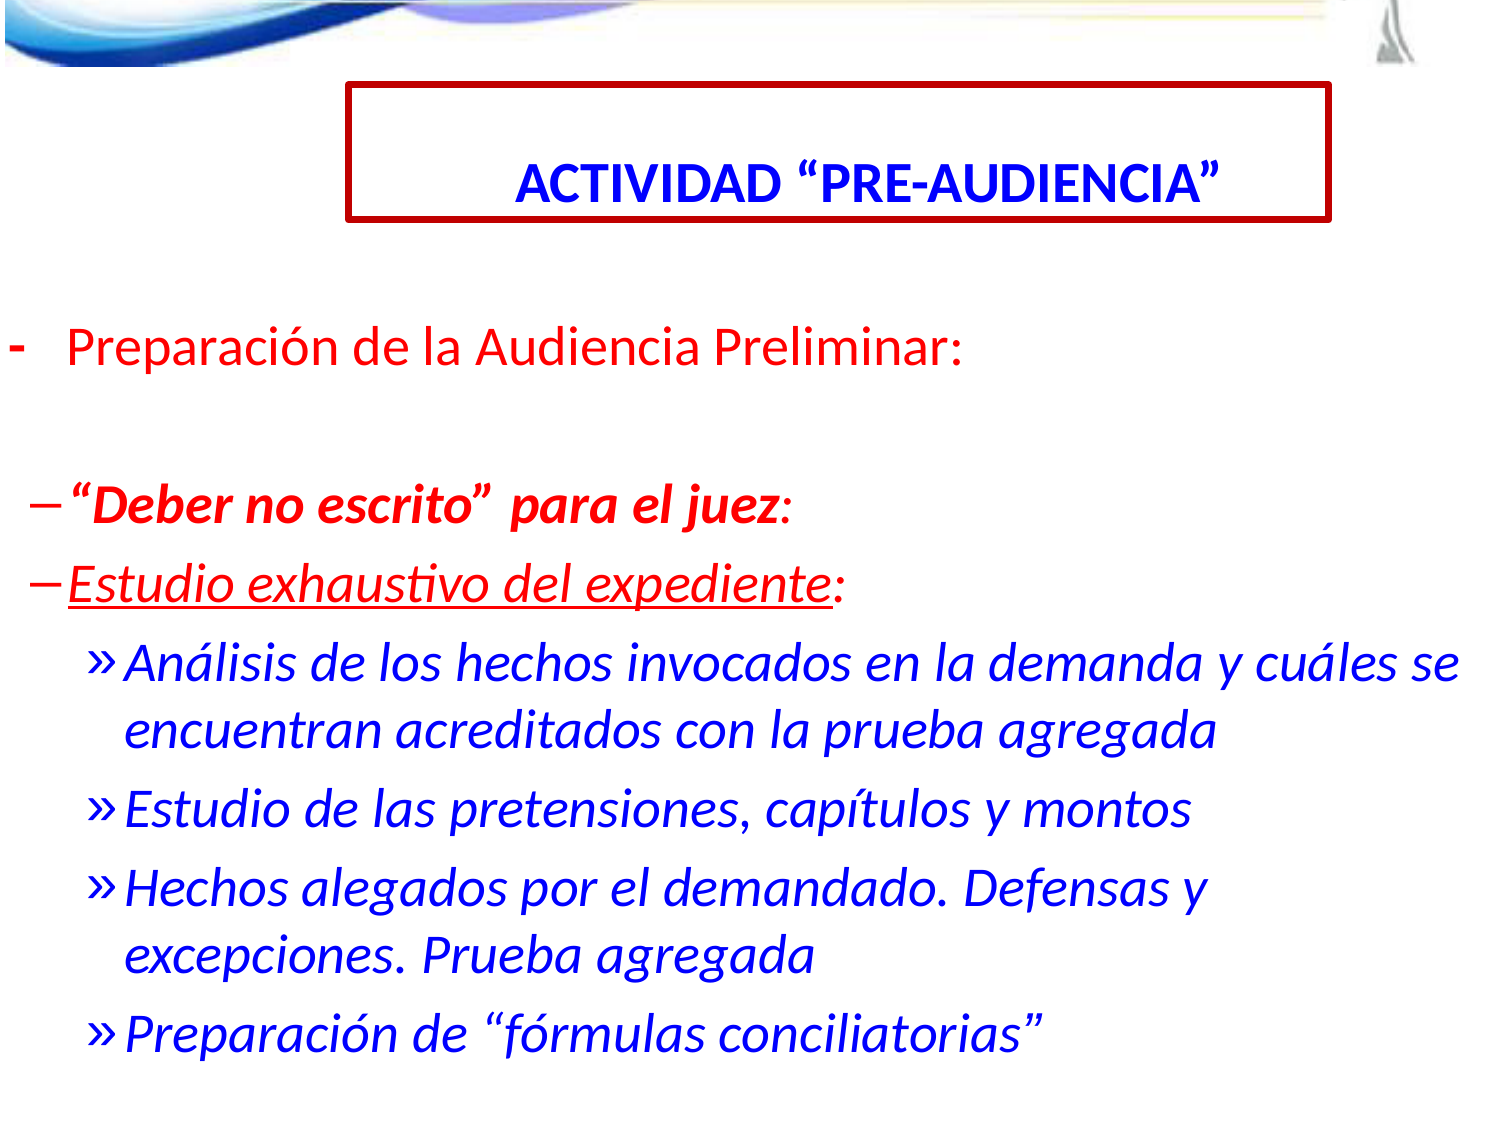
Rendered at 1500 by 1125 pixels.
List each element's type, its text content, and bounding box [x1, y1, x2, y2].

text_box [328, 75, 1258, 265]
picture [5, 0, 1500, 67]
list ACTIVIDAD “PRE-AUDIENCIA” - Preparación de la Audiencia Preliminar: “Deber no escrito” para el juez: Estudio exhaustivo del expediente: Análisis de los hechos invocados en la demanda y cuáles se encuentran acreditados con la prueba agregada Estudio de las pretensiones, capítulos y montos Hechos alegados por el demandado. Defensas y excepciones. Prueba agregada Preparación de “fórmulas conciliatorias” [0, 68, 1493, 1094]
text_box [1258, 83, 1331, 222]
text_box [5, 75, 1424, 340]
